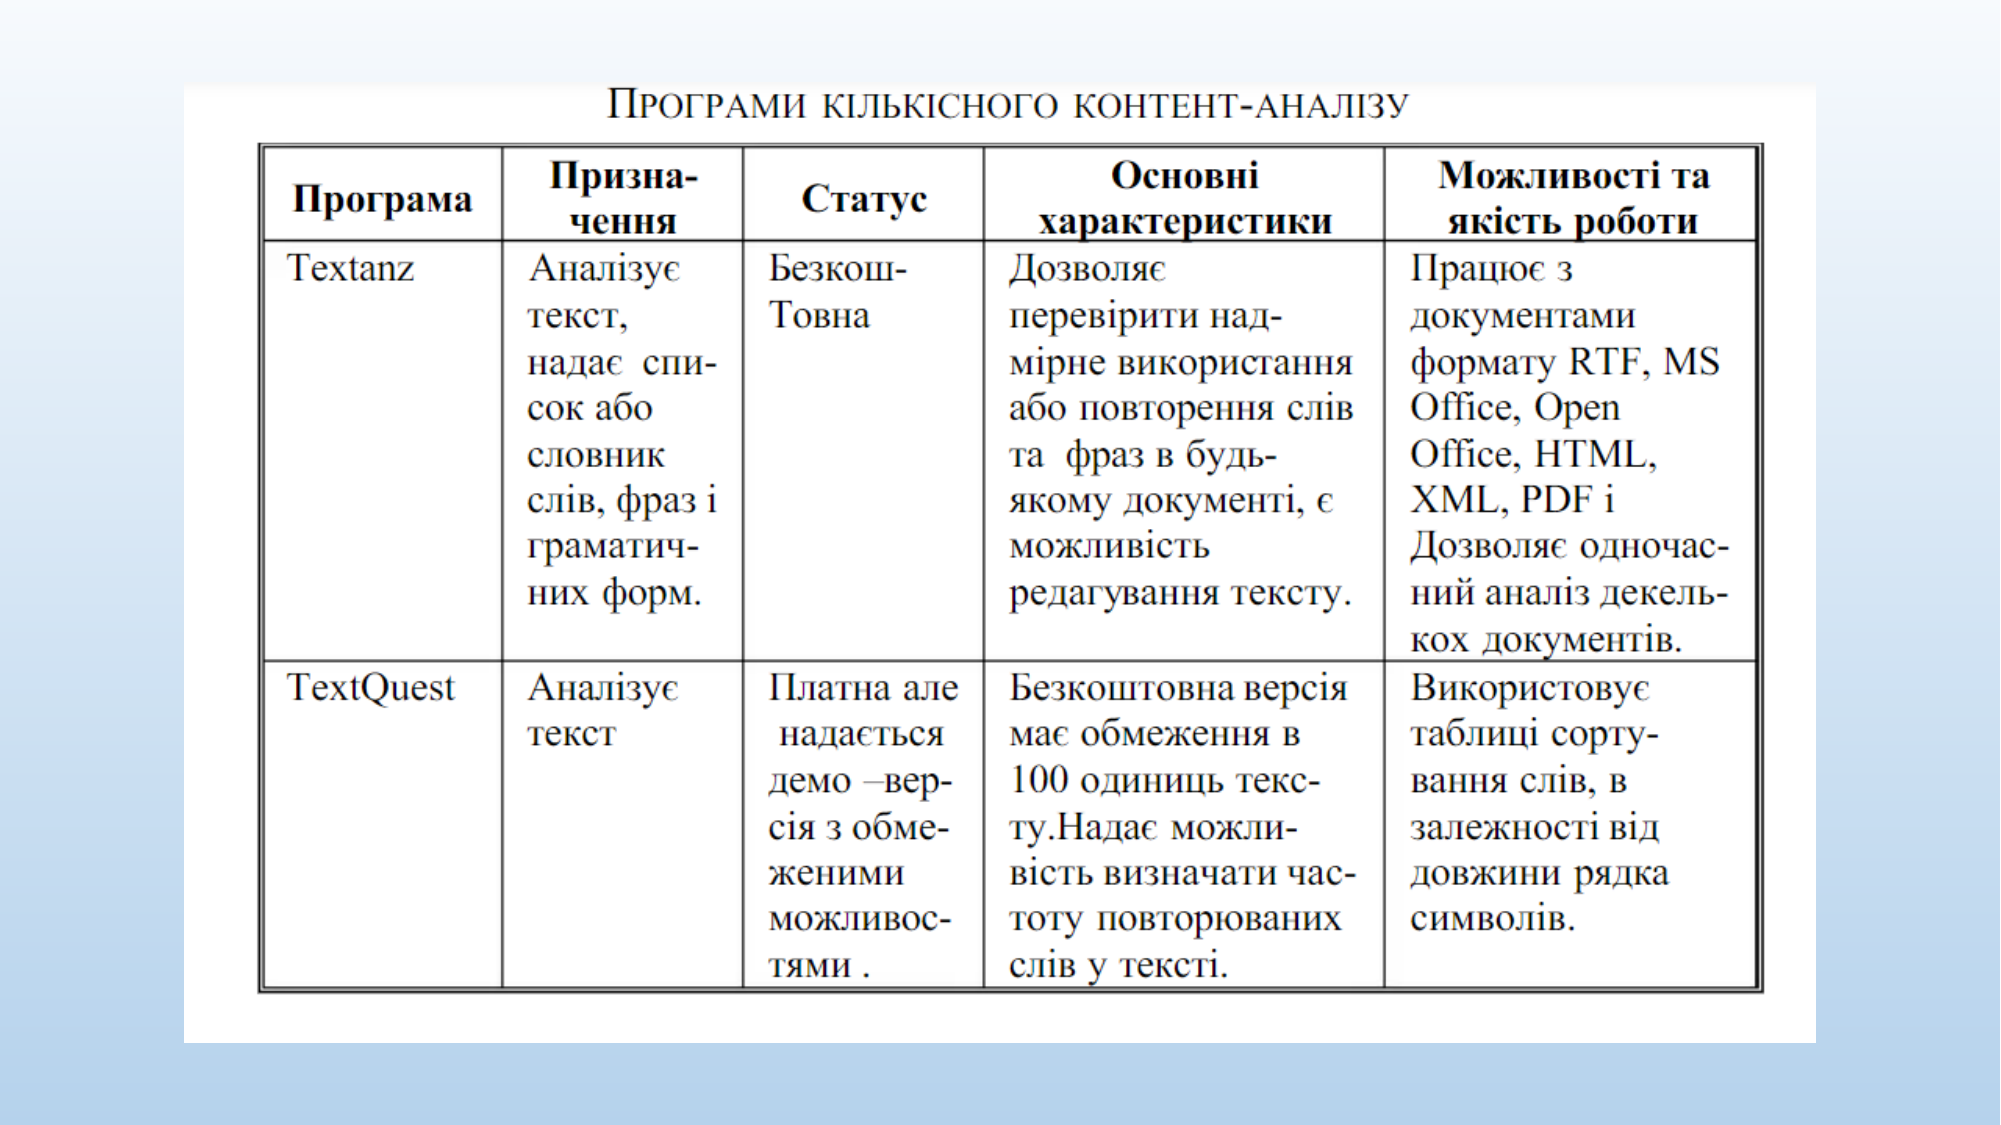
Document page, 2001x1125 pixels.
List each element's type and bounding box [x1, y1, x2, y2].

picture [184, 82, 1816, 1043]
